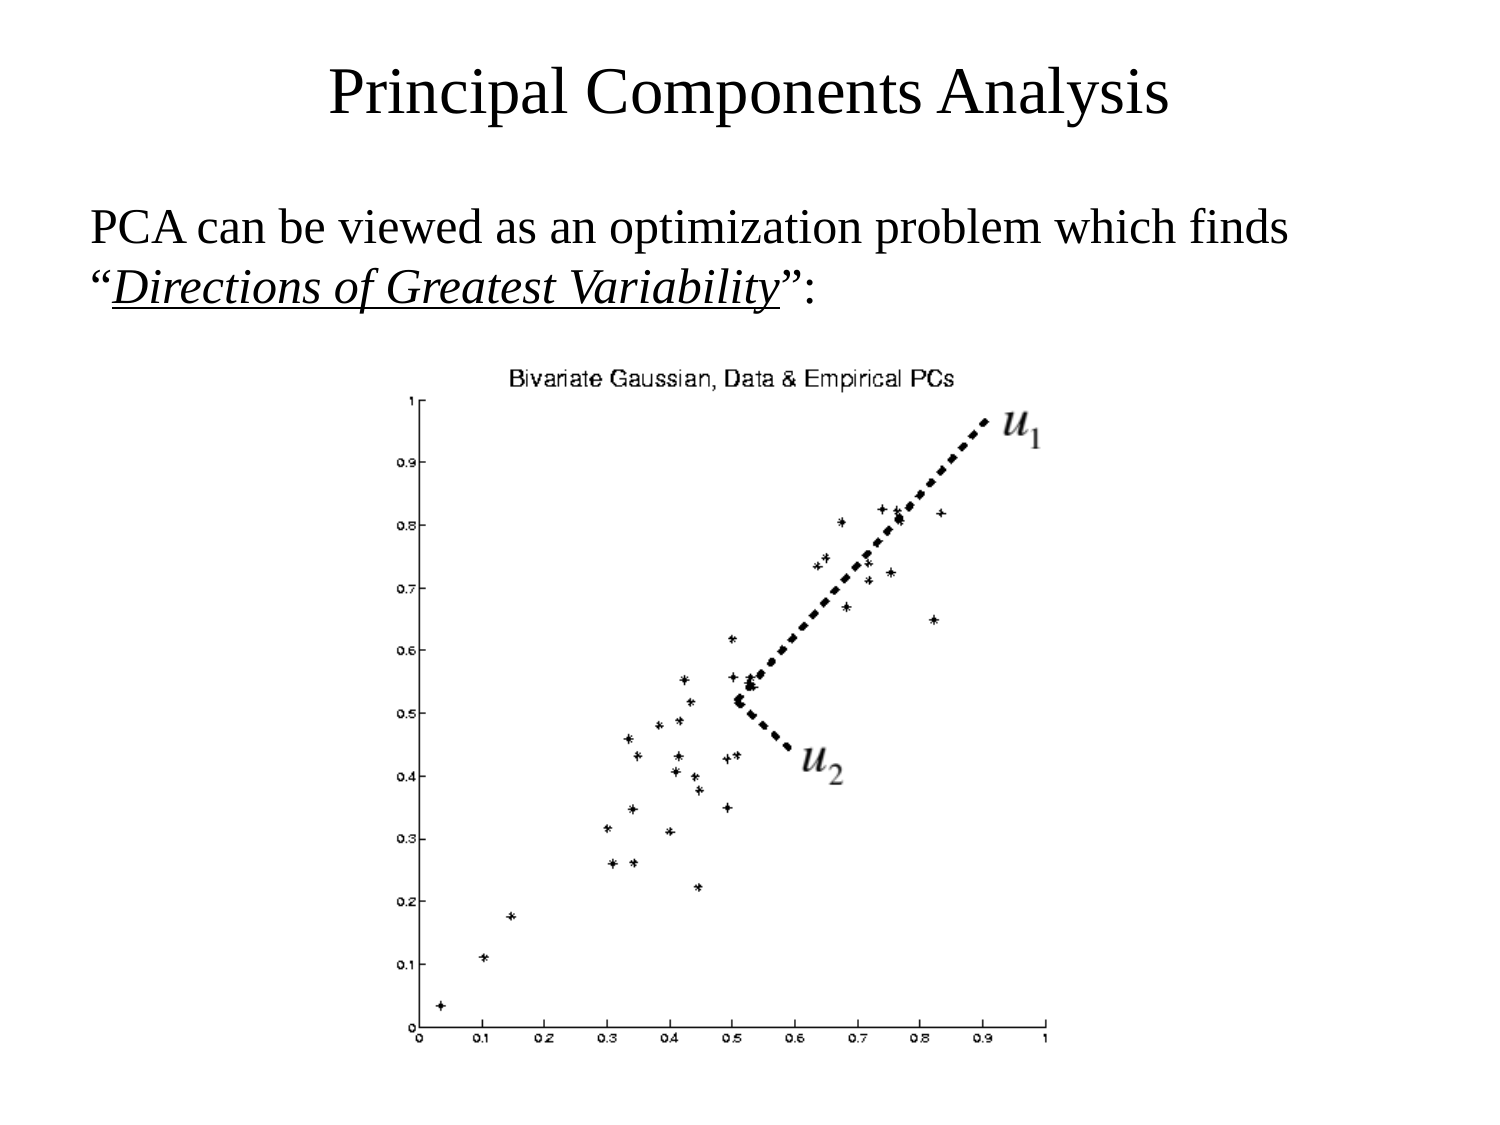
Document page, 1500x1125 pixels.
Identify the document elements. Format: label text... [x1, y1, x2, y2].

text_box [799, 729, 848, 788]
picture [187, 318, 1313, 1113]
list PCA can be viewed as an optimization problem which finds “Directions of Greatest Variability”: [75, 186, 1425, 1125]
text_box Principal Components Analysis [74, 25, 1425, 148]
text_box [1000, 392, 1043, 452]
